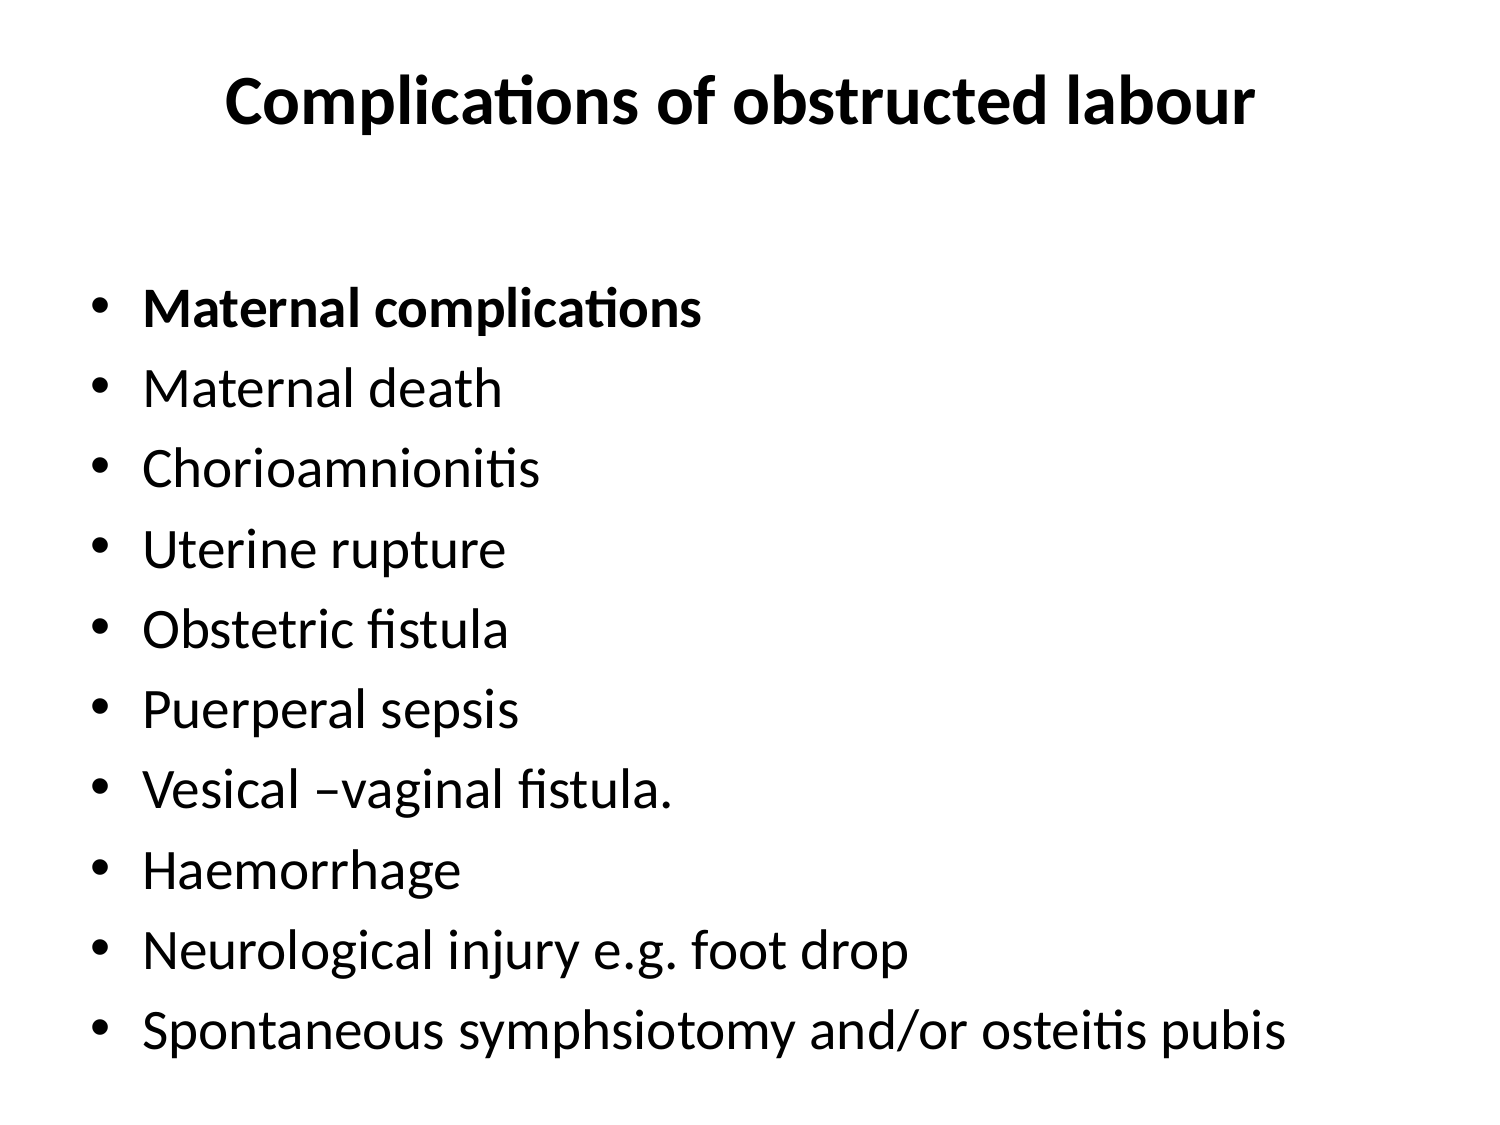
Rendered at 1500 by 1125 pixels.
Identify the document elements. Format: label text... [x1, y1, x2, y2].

list Maternal complications Maternal death Chorioamnionitis Uterine rupture Obstetric fistula Puerperal sepsis Vesical –vaginal fistula. Haemorrhage Neurological injury e.g. foot drop Spontaneous symphsiotomy and/or osteitis pubis [75, 262, 1425, 1075]
title Complications of obstructed labour [75, 45, 1425, 233]
